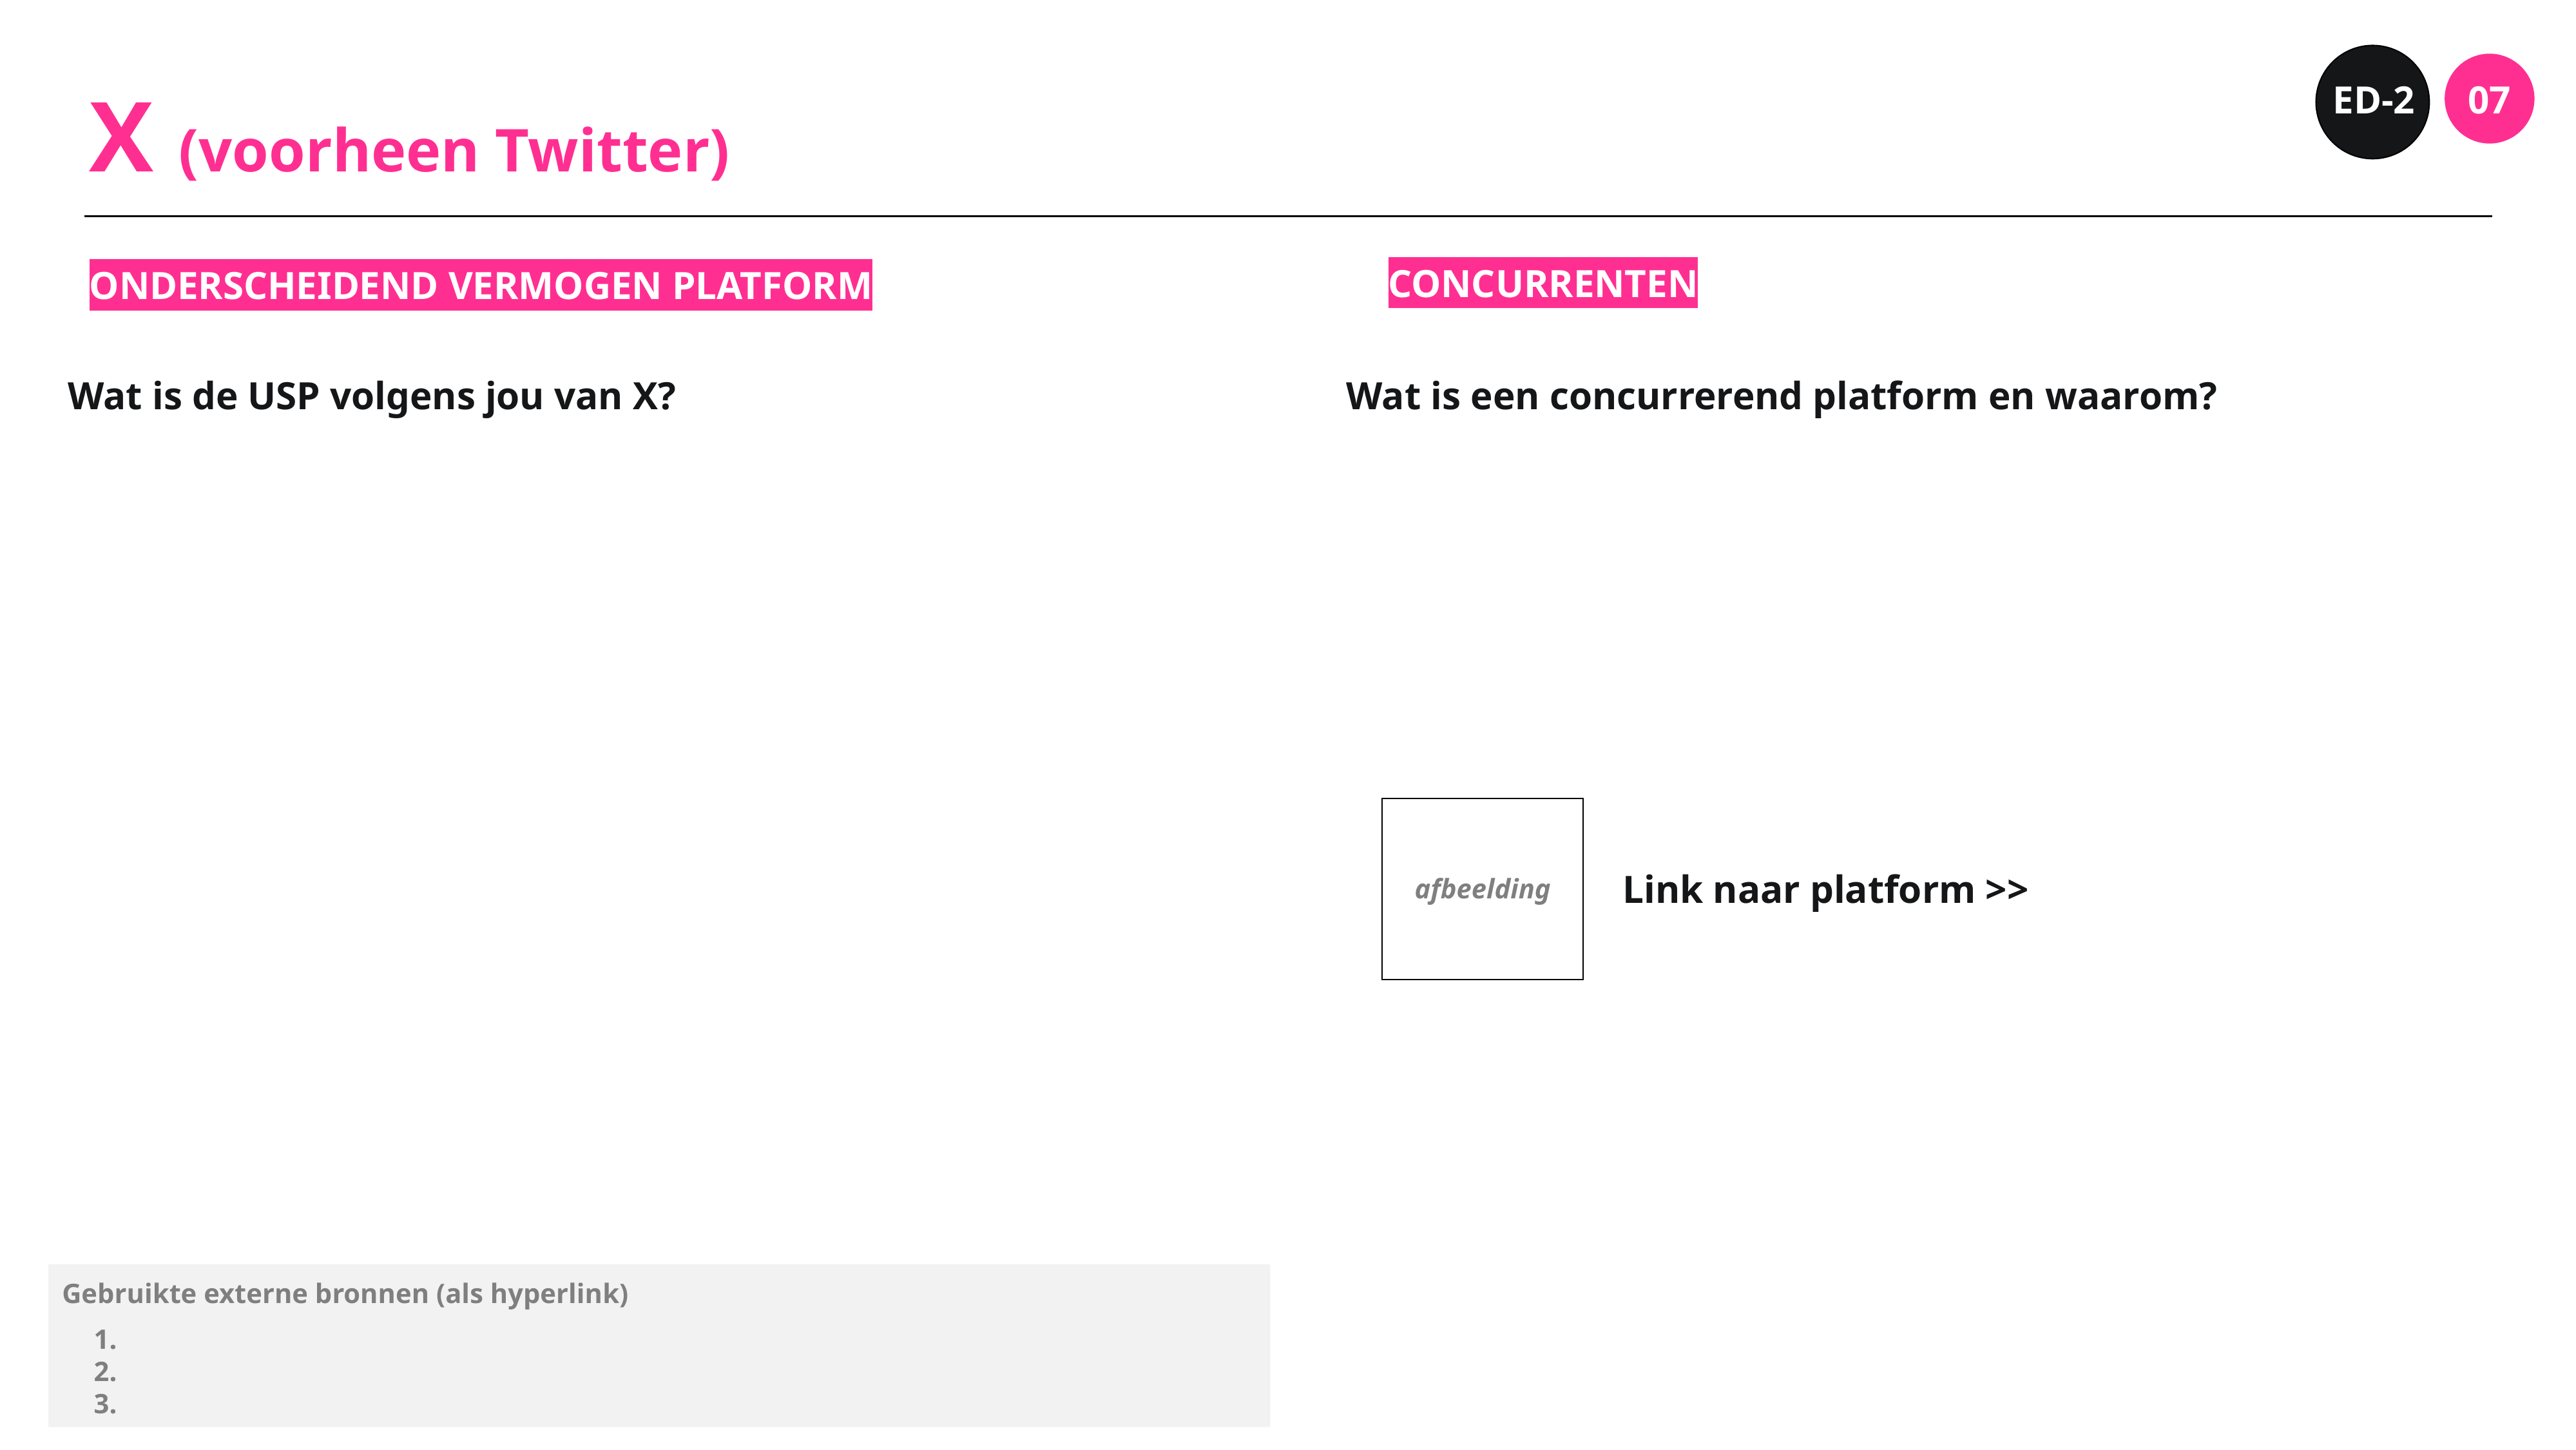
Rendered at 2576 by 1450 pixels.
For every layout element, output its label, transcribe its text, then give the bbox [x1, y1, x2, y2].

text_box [2316, 45, 2430, 159]
text_box X (voorheen Twitter) [84, 70, 2063, 196]
text_box Link naar platform >> [1617, 860, 2034, 916]
text_box 1. 2. 3. [88, 1317, 122, 1425]
text_box [48, 1264, 1271, 1427]
text_box ONDERSCHEIDEND VERMOGEN PLATFORM [84, 256, 1131, 312]
text_box CONCURRENTEN [1383, 255, 2430, 310]
text_box Gebruikte externe bronnen (als hyperlink) [56, 1271, 635, 1314]
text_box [2444, 53, 2535, 144]
text_box Wat is een concurrerend platform en waarom? [1341, 366, 2223, 423]
text_box [1382, 798, 1584, 980]
text_box Wat is de USP volgens jou van X? [62, 366, 682, 423]
text_box afbeelding [1409, 866, 1557, 909]
